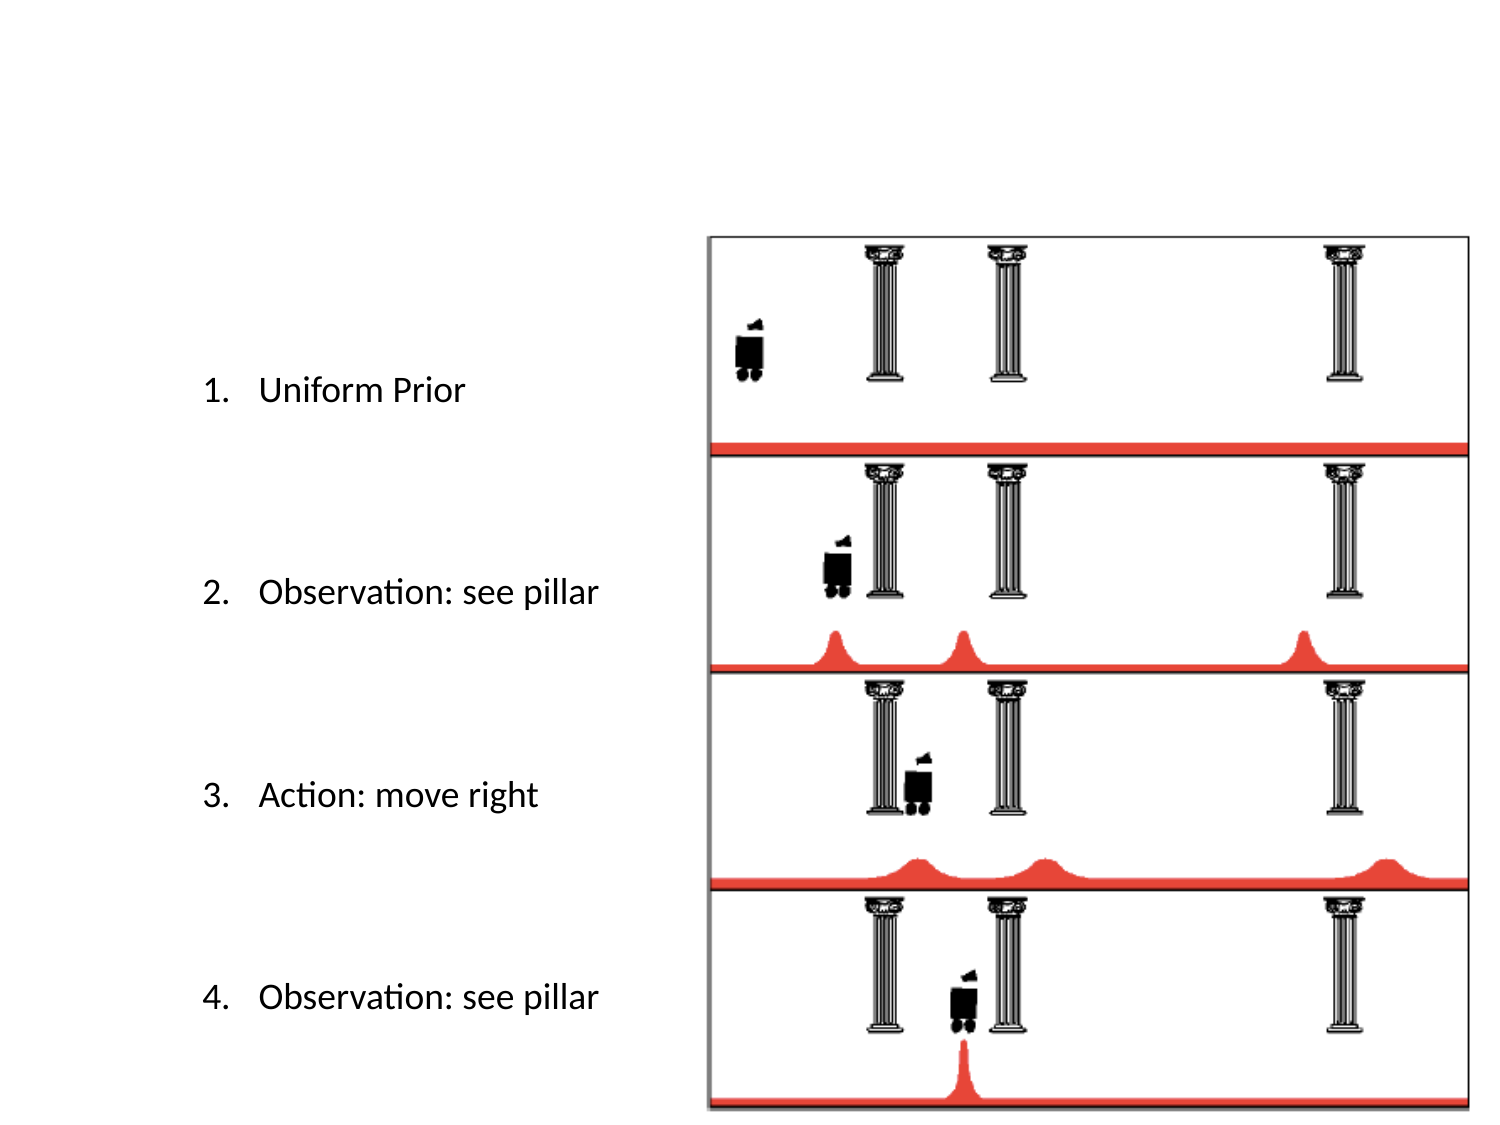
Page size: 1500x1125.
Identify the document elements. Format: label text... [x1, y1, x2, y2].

picture [686, 218, 1500, 1125]
text_box Uniform Prior Observation: see pillar Action: move right Observation: see pillar [187, 199, 700, 1025]
